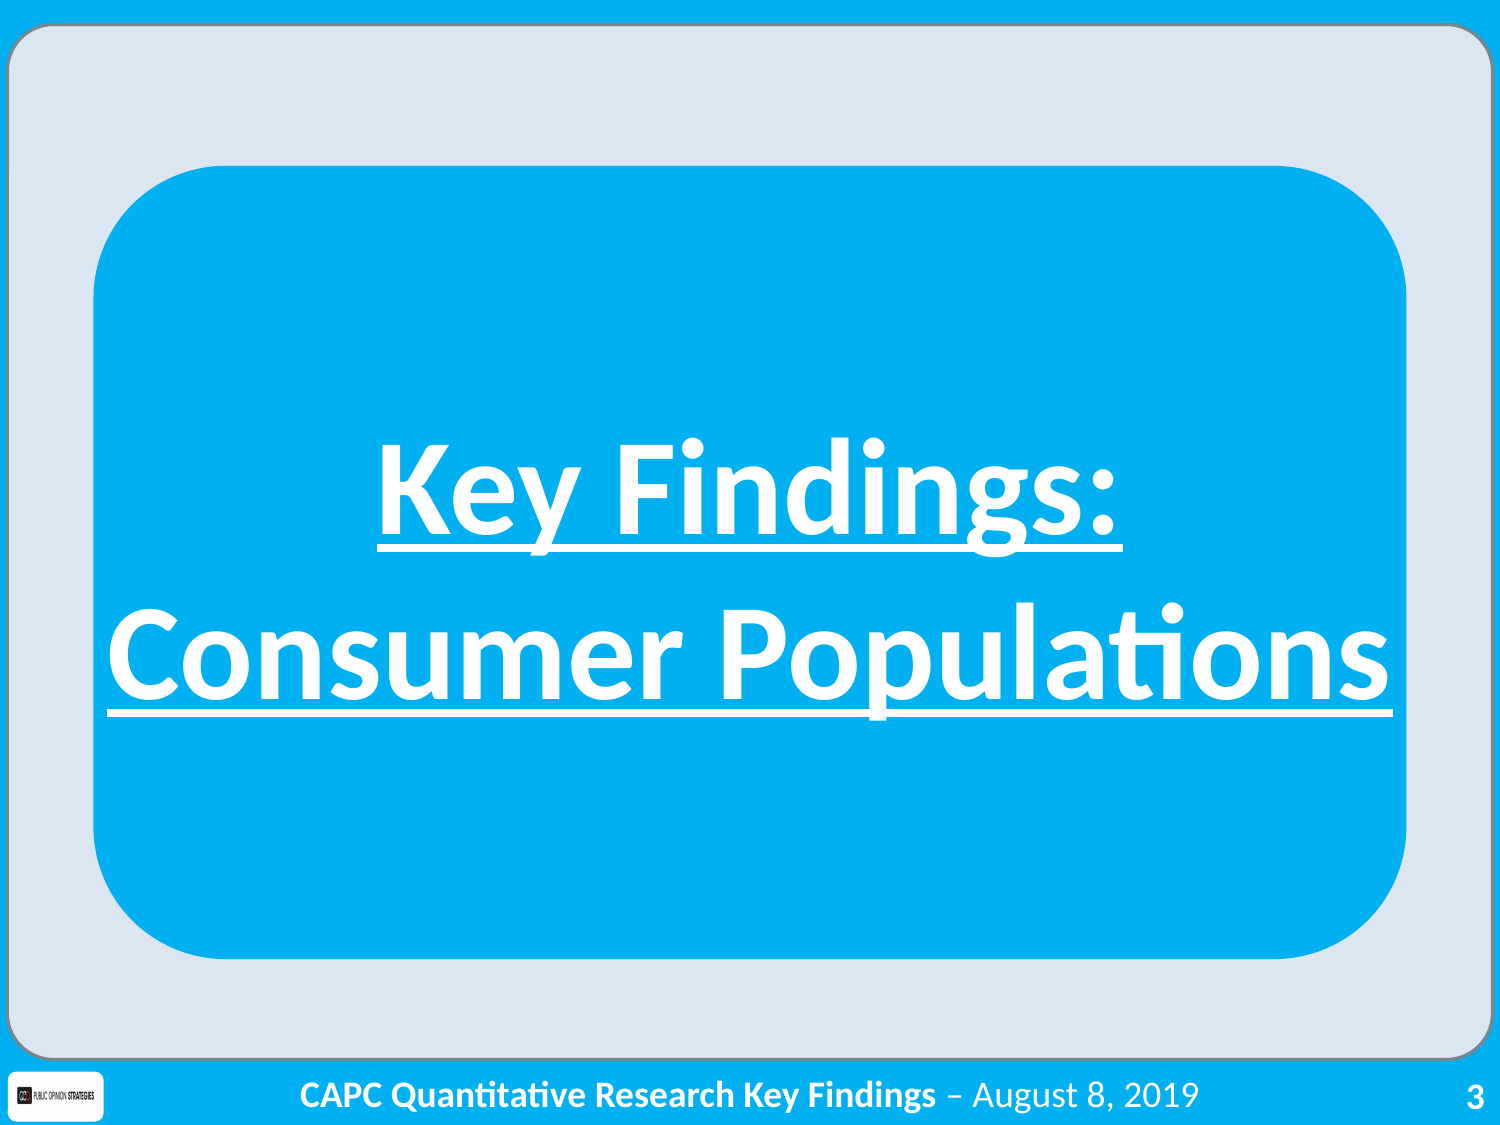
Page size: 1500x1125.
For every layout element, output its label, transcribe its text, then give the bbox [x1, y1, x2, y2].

text_box Key Findings: Consumer Populations [93, 379, 1407, 746]
picture [8, 1072, 103, 1121]
text_box [91, 163, 1409, 962]
